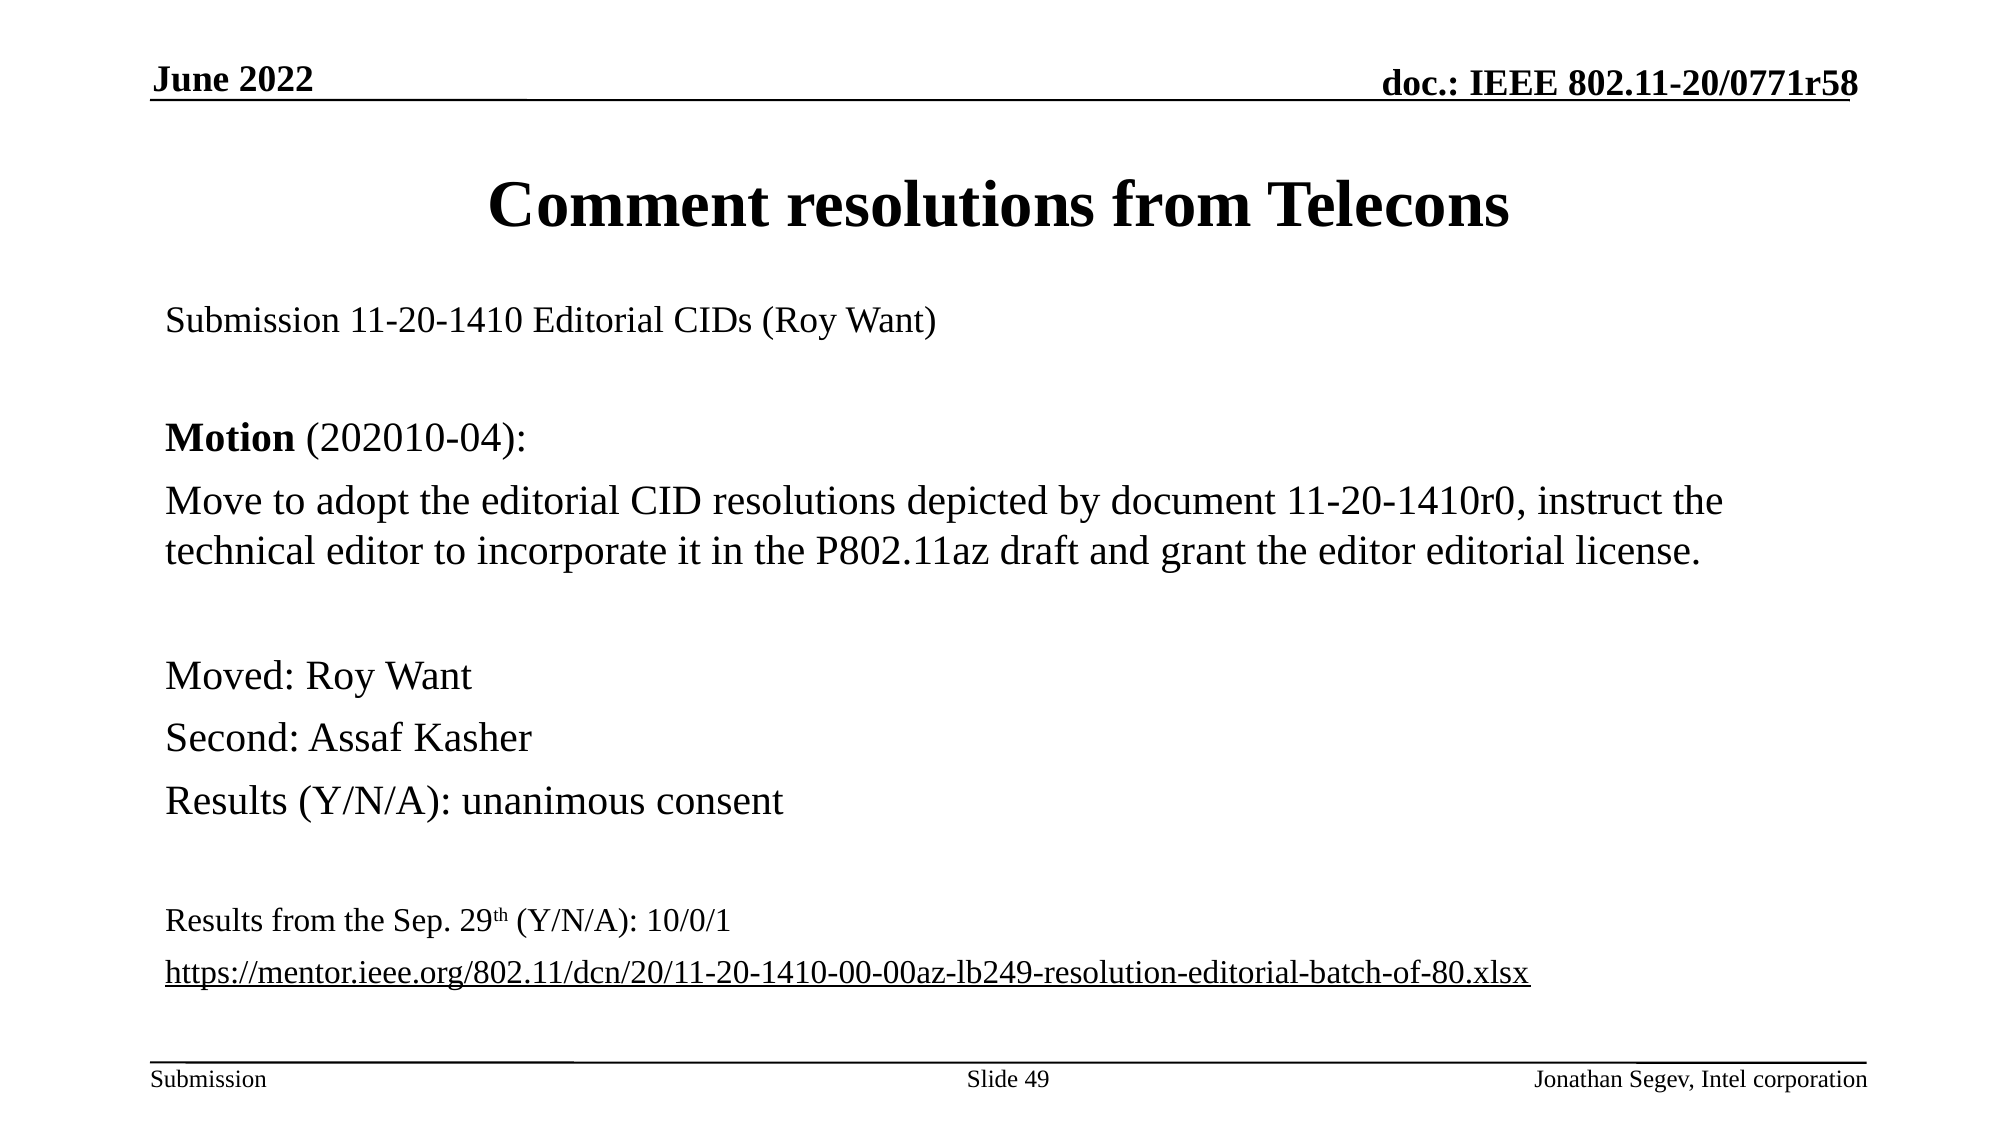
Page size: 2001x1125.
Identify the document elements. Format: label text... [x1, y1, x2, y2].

list Submission 11-20-1410 Editorial CIDs (Roy Want) Motion (202010-04): Move to adopt the editorial CID resolutions depicted by document 11-20-1410r0, instruct the technical editor to incorporate it in the P802.11az draft and grant the editor editorial license. Moved: Roy Want Second: Assaf Kasher Results (Y/N/A): unanimous consent Results from the Sep. 29th (Y/N/A): 10/0/1 https://mentor.ieee.org/802.11/dcn/20/11-20-1410-00-00az-lb249-resolution-editorial-batch-of-80.xlsx [149, 286, 1850, 1000]
title Comment resolutions from Telecons [149, 112, 1850, 286]
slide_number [152, 54, 563, 100]
footer Jonathan Segev, Intel corporation [1171, 1061, 1869, 1093]
slide_number Slide 49 [950, 1061, 1067, 1123]
